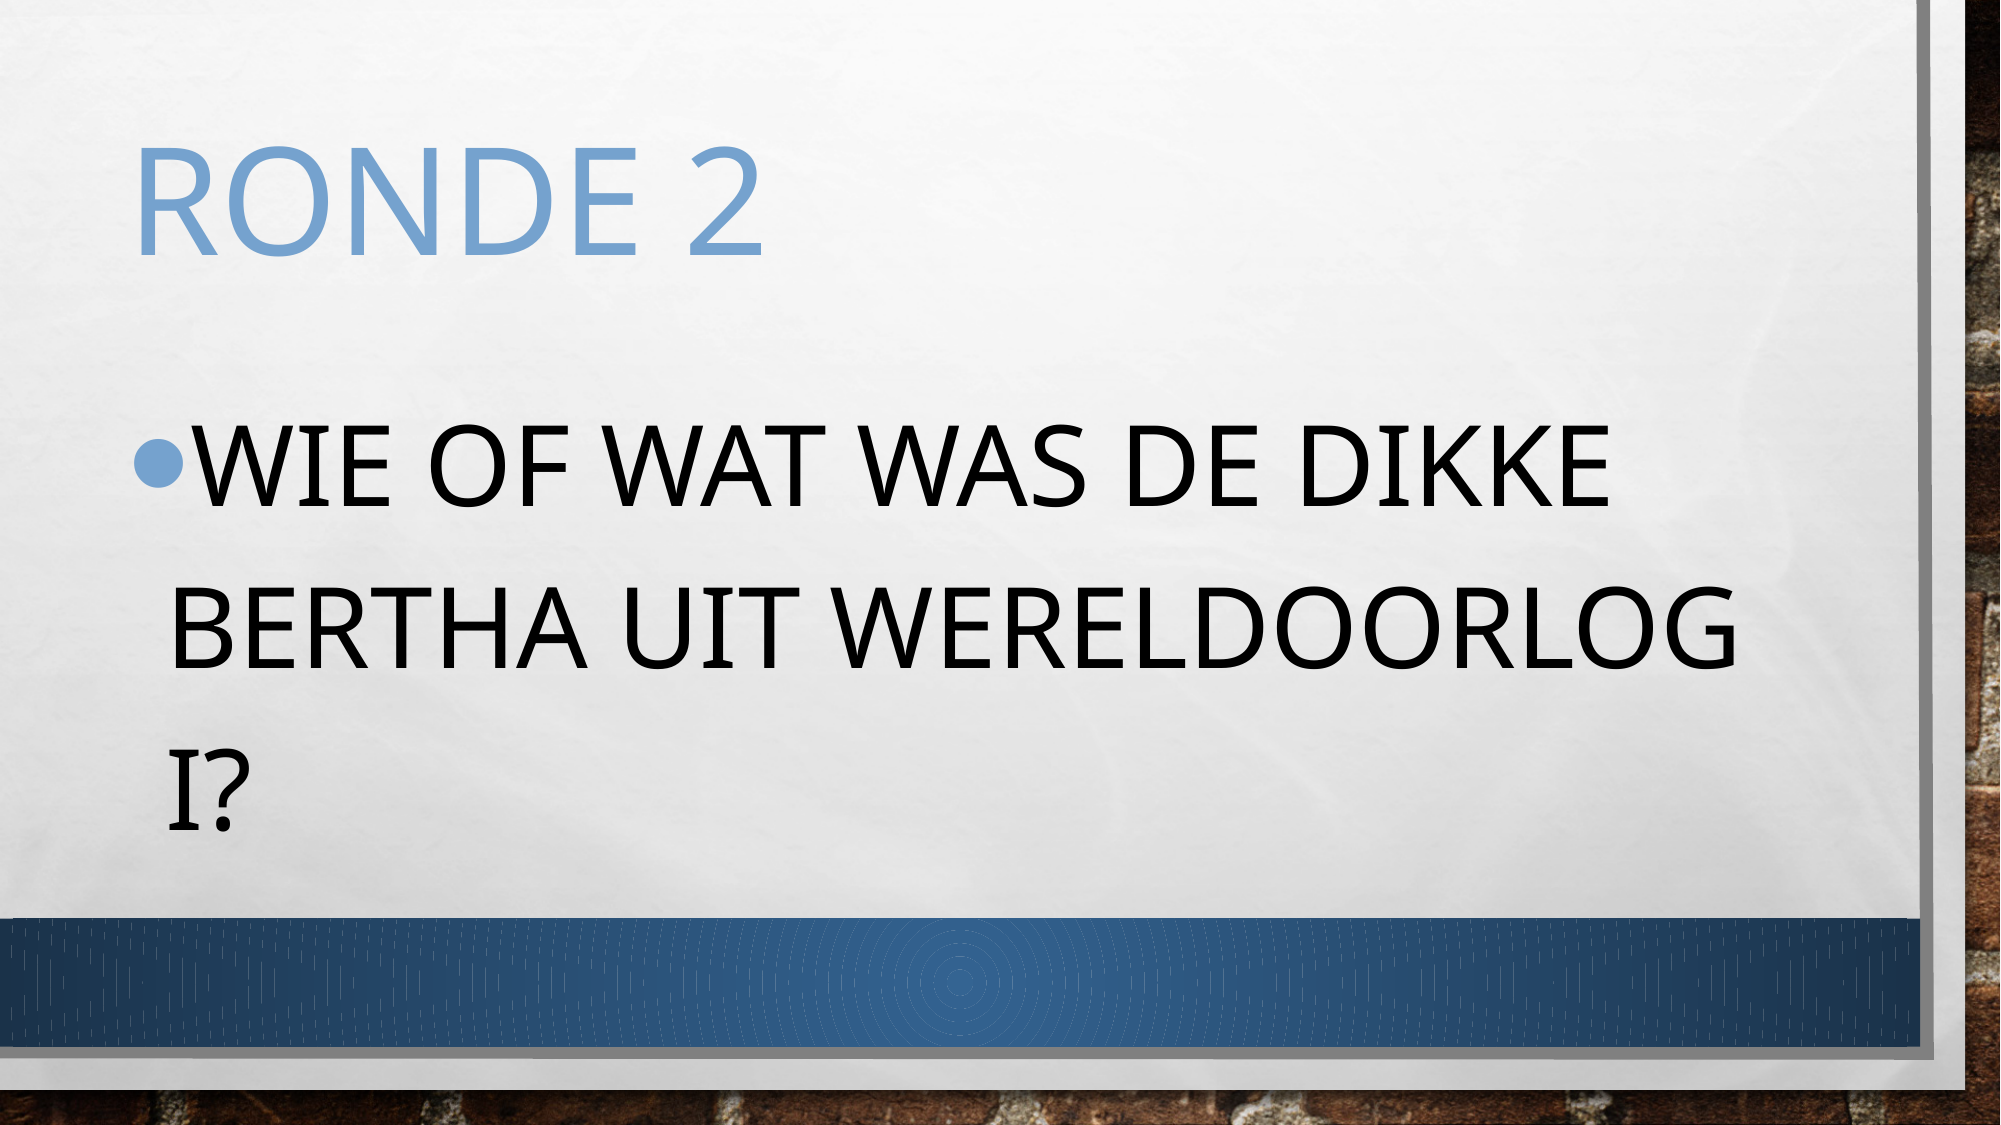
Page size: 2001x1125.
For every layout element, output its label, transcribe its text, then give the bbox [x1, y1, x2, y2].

title Ronde 2 [112, 112, 1818, 302]
picture [0, 0, 2000, 1125]
list Wie of wat was de dikke Bertha uit Wereldoorlog I? [112, 338, 1818, 882]
